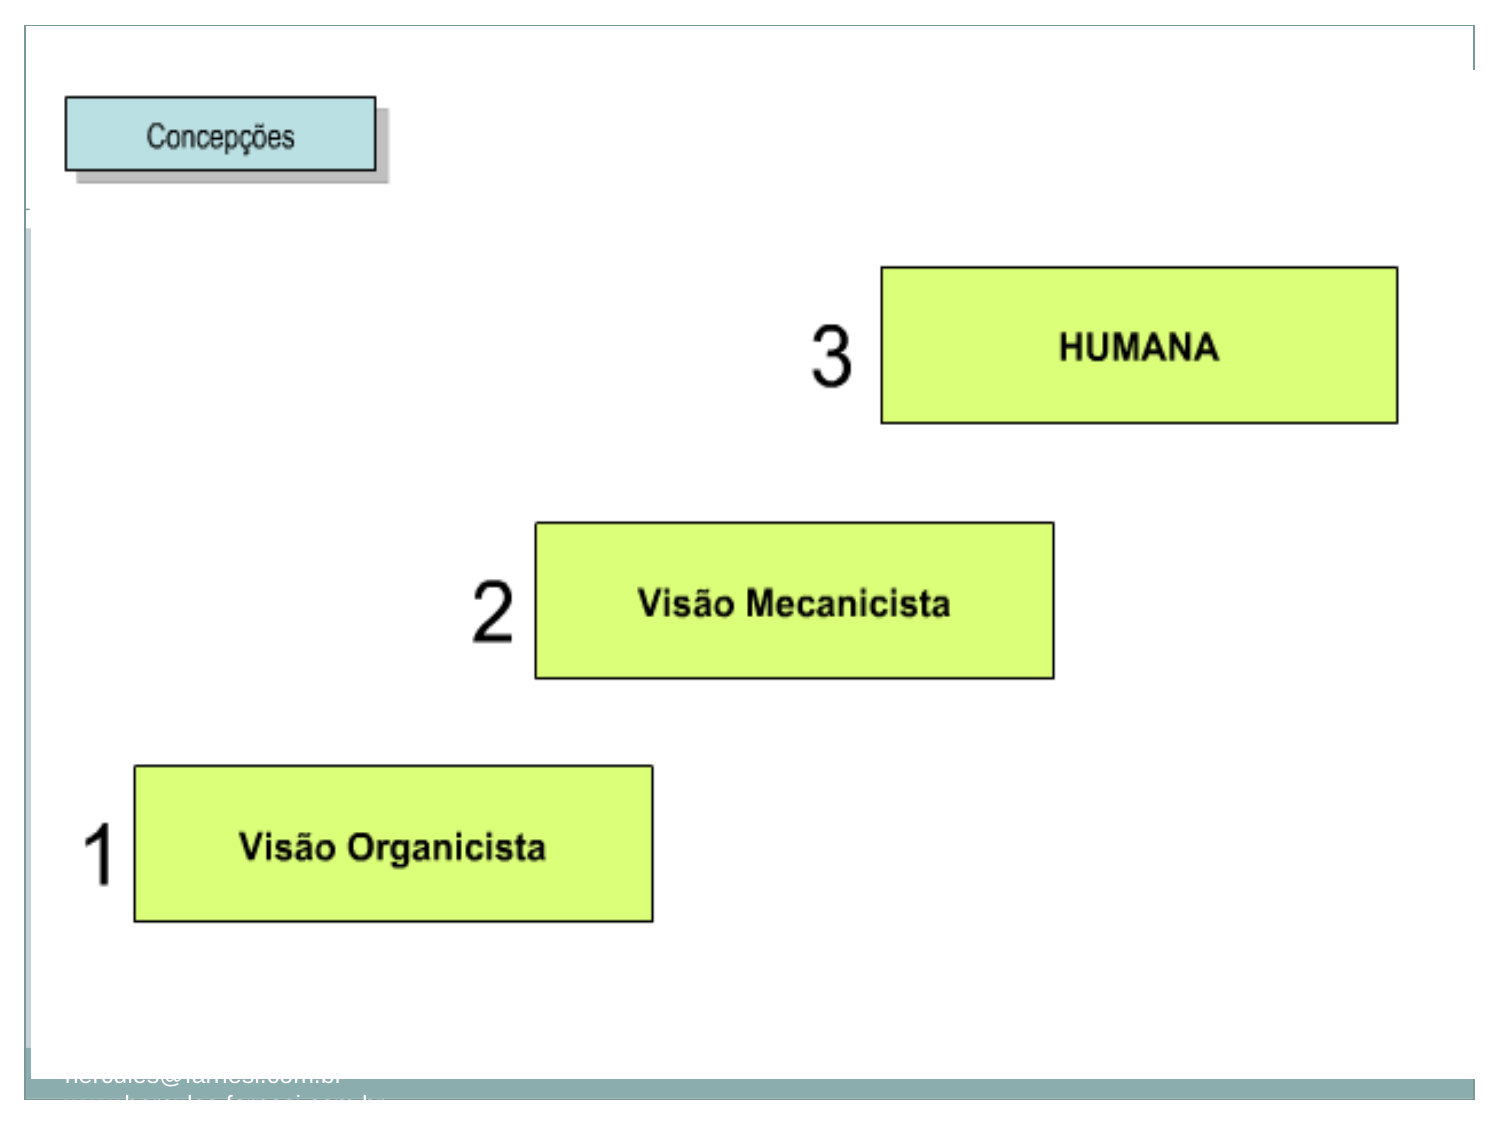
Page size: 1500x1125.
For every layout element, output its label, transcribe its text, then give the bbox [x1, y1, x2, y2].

picture [30, 70, 1477, 1079]
footer hercules@farnesi.com.br www.hercules.farnesi.com.br [50, 1089, 638, 1112]
